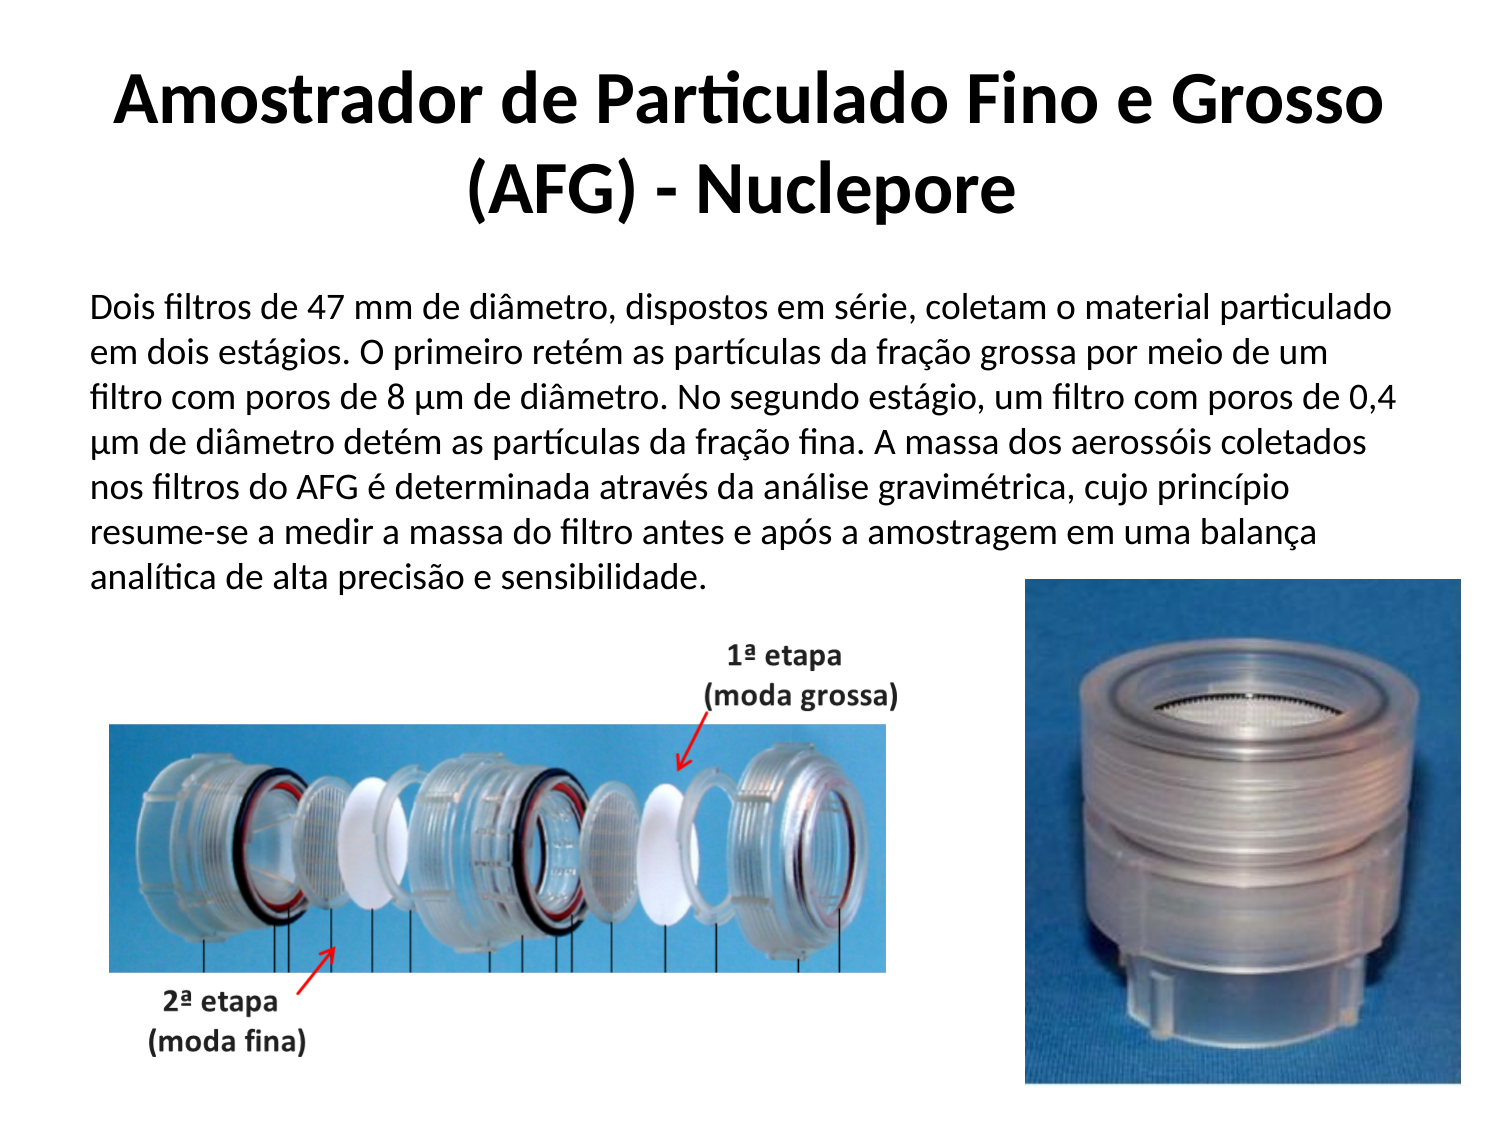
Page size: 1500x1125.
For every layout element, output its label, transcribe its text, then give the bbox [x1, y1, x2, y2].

title Amostrador de Particulado Fino e Grosso (AFG) - Nuclepore [75, 45, 1425, 233]
text_box Dois filtros de 47 mm de diâmetro, dispostos em série, coletam o material particulado em dois estágios. O primeiro retém as partículas da fração grossa por meio de um filtro com poros de 8 μm de diâmetro. No segundo estágio, um filtro com poros de 0,4 μm de diâmetro detém as partículas da fração fina. A massa dos aerossóis coletados nos filtros do AFG é determinada através da análise gravimétrica, cujo princípio resume-se a medir a massa do filtro antes e após a amostragem em uma balança analítica de alta precisão e sensibilidade. [74, 274, 1425, 605]
picture [109, 624, 936, 1082]
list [1024, 579, 1462, 1087]
